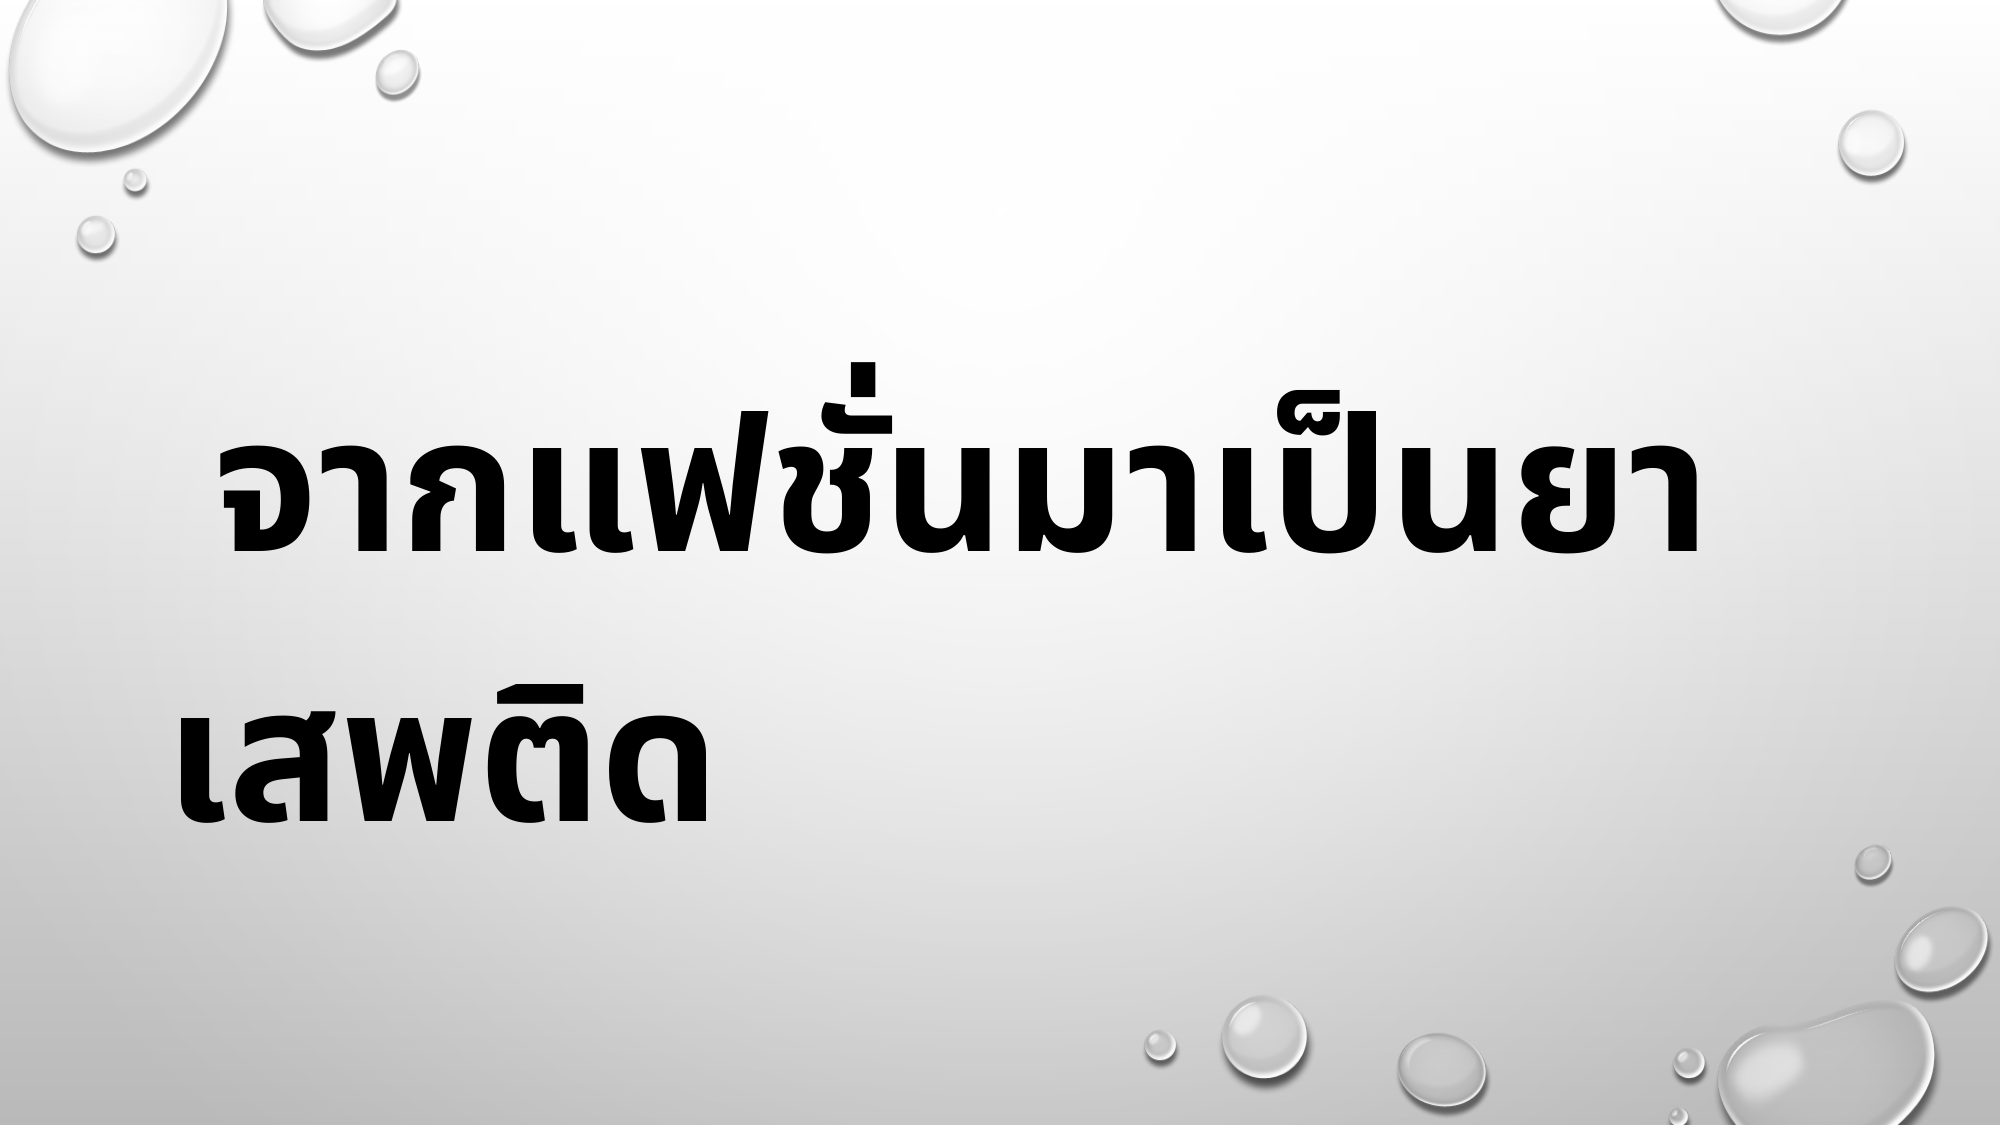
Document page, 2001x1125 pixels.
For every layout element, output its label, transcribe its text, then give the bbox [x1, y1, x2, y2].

picture [0, 0, 2000, 1125]
list จากแฟชั่นมาเป็นยาเสพติด [149, 310, 1850, 873]
